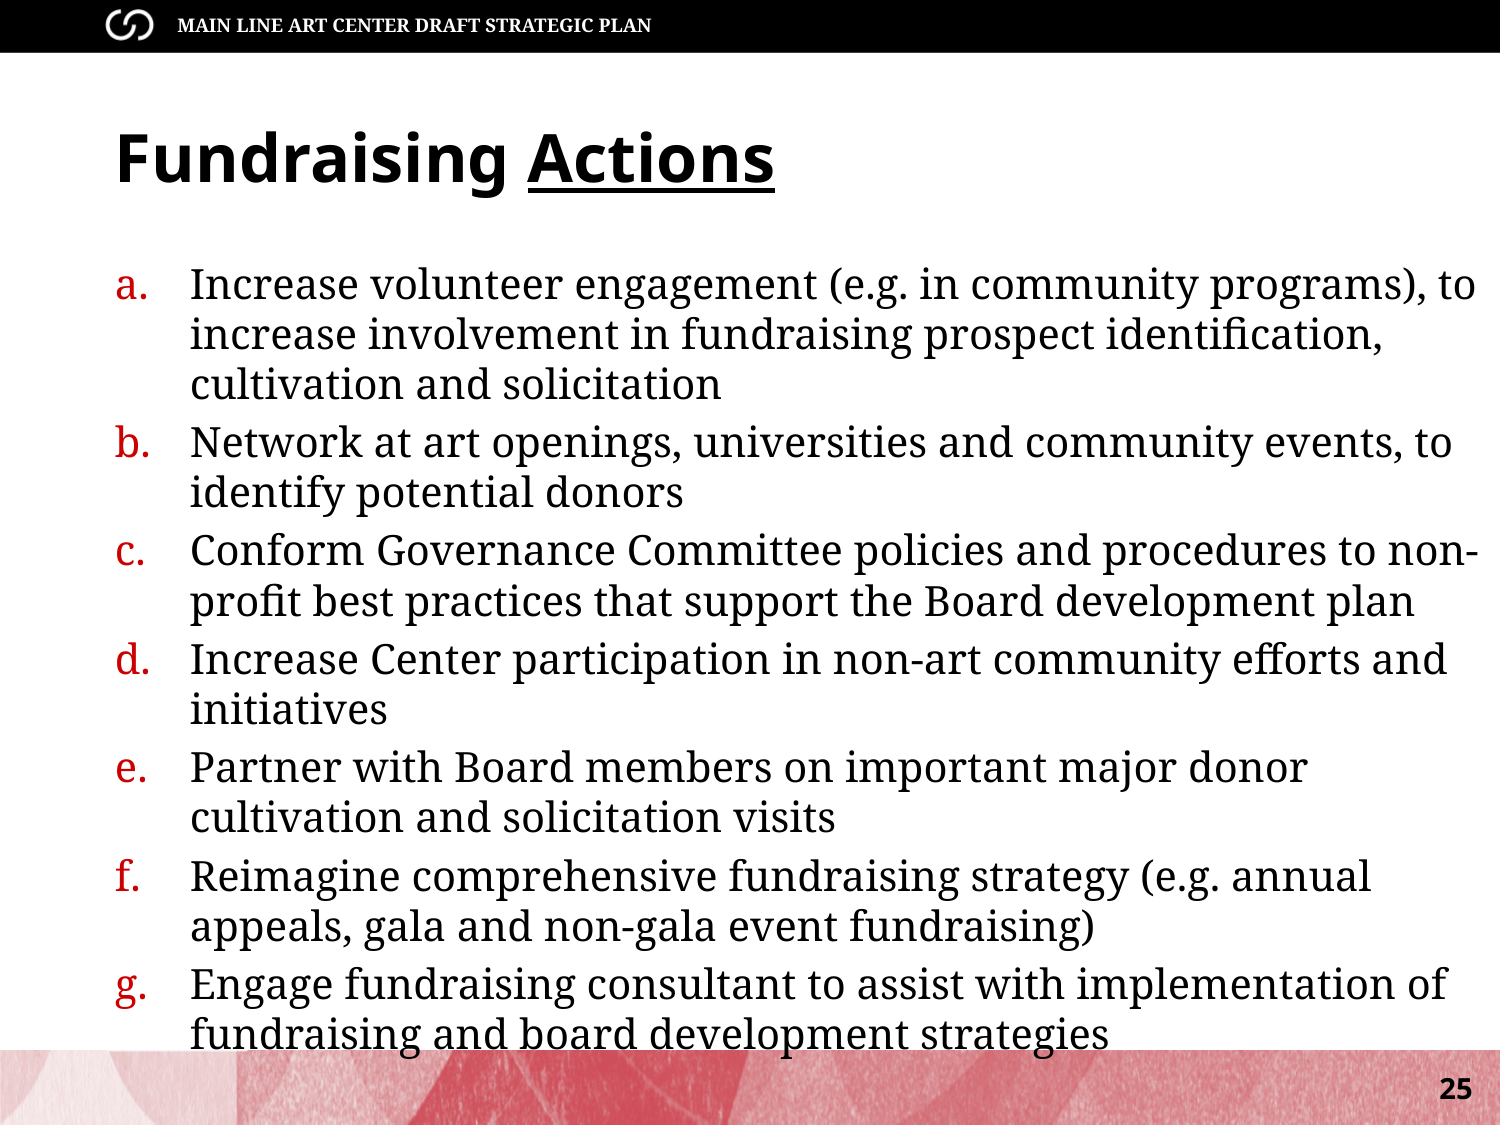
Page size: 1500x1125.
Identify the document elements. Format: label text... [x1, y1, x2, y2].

picture [0, 0, 1500, 53]
picture [0, 1050, 1500, 1125]
list Increase volunteer engagement (e.g. in community programs), to increase involvement in fundraising prospect identification, cultivation and solicitation Network at art openings, universities and community events, to identify potential donors Conform Governance Committee policies and procedures to non-profit best practices that support the Board development plan Increase Center participation in non-art community efforts and initiatives Partner with Board members on important major donor cultivation and solicitation visits Reimagine comprehensive fundraising strategy (e.g. annual appeals, gala and non-gala event fundraising) Engage fundraising consultant to assist with implementation of fundraising and board development strategies [99, 249, 1500, 1051]
title Fundraising Actions [99, 62, 1500, 249]
